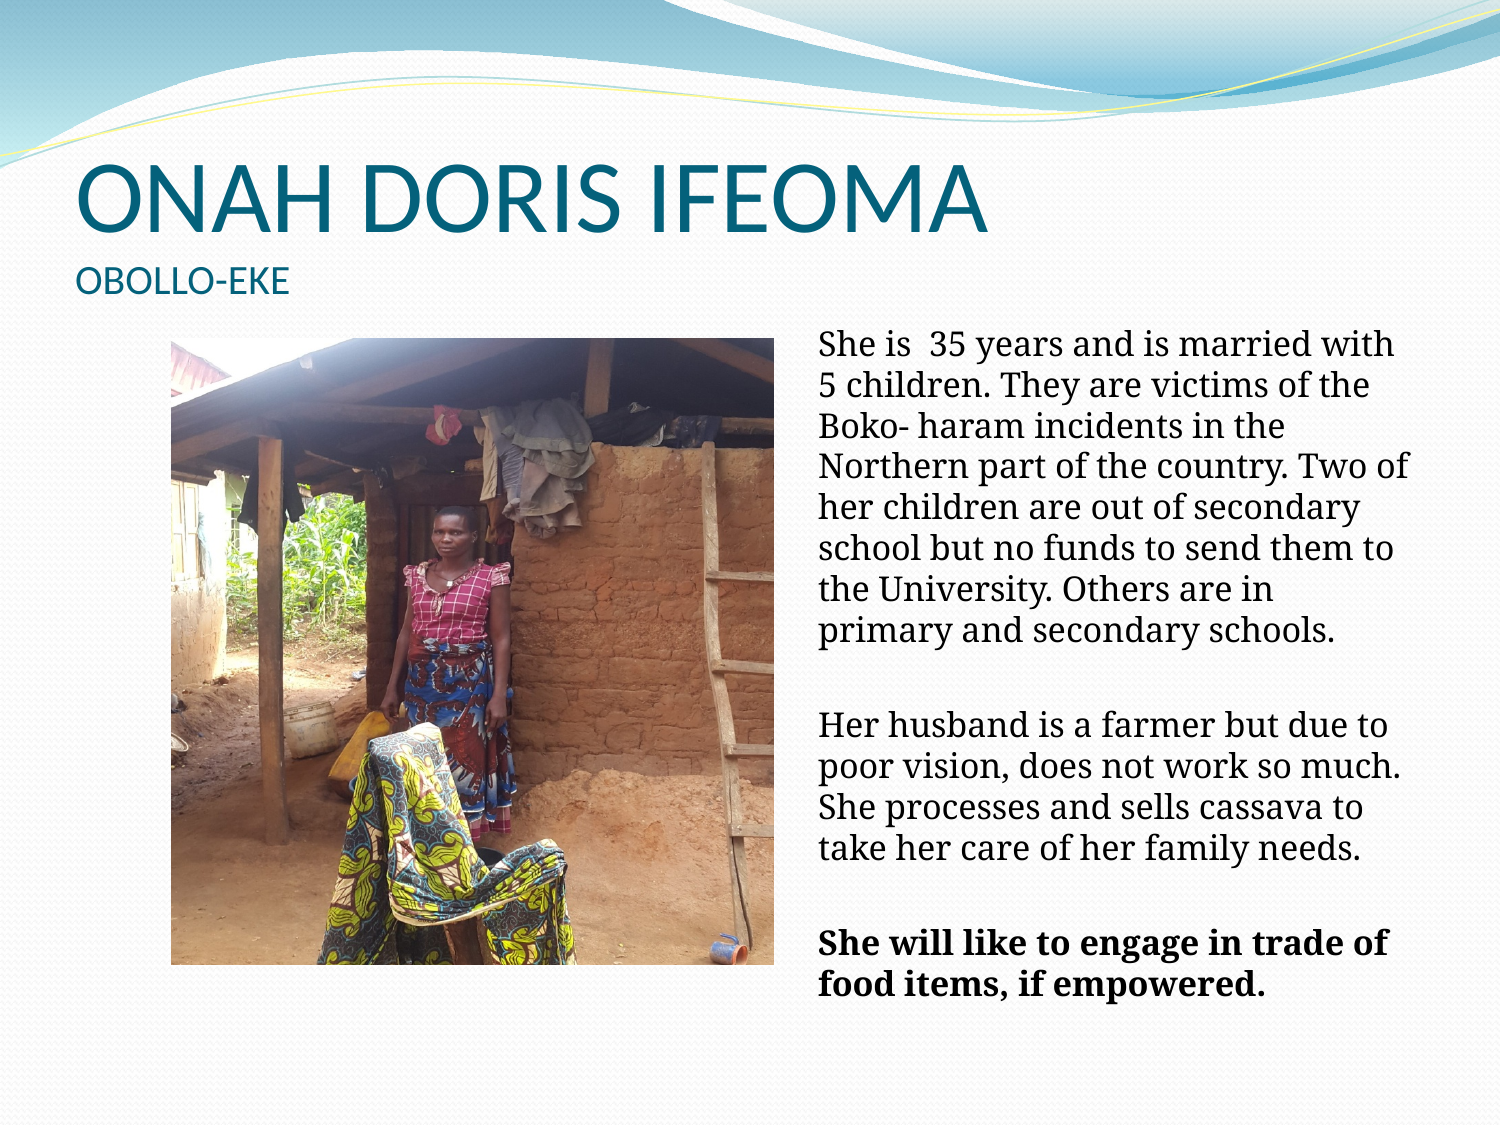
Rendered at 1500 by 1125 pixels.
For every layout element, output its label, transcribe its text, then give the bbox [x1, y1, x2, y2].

list She is 35 years and is married with 5 children. They are victims of the Boko- haram incidents in the Northern part of the country. Two of her children are out of secondary school but no funds to send them to the University. Others are in primary and secondary schools. Her husband is a farmer but due to poor vision, does not work so much. She processes and sells cassava to take her care of her family needs. She will like to engage in trade of food items, if empowered. [762, 314, 1425, 1043]
title ONAH DORIS IFEOMA OBOLLO-EKE [75, 115, 1425, 303]
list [170, 337, 774, 965]
